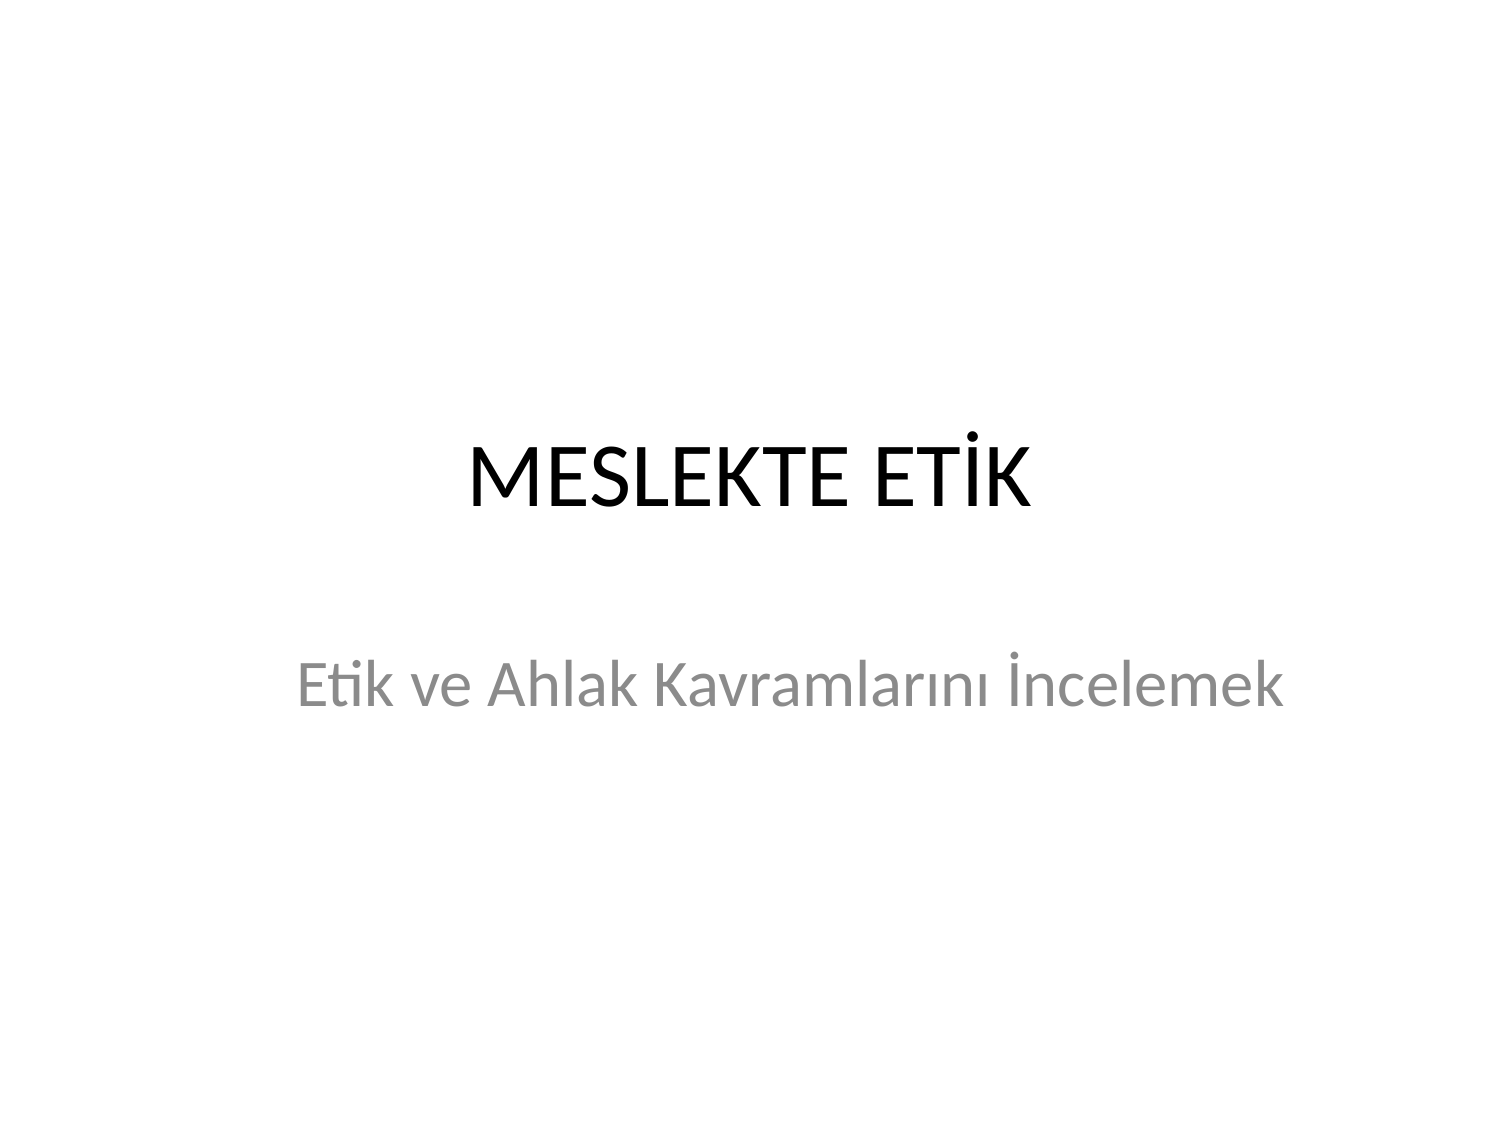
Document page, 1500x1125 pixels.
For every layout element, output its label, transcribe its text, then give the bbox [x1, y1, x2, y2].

title MESLEKTE ETİK [112, 349, 1388, 591]
subtitle Etik ve Ahlak Kavramlarını İncelemek [265, 538, 1316, 827]
